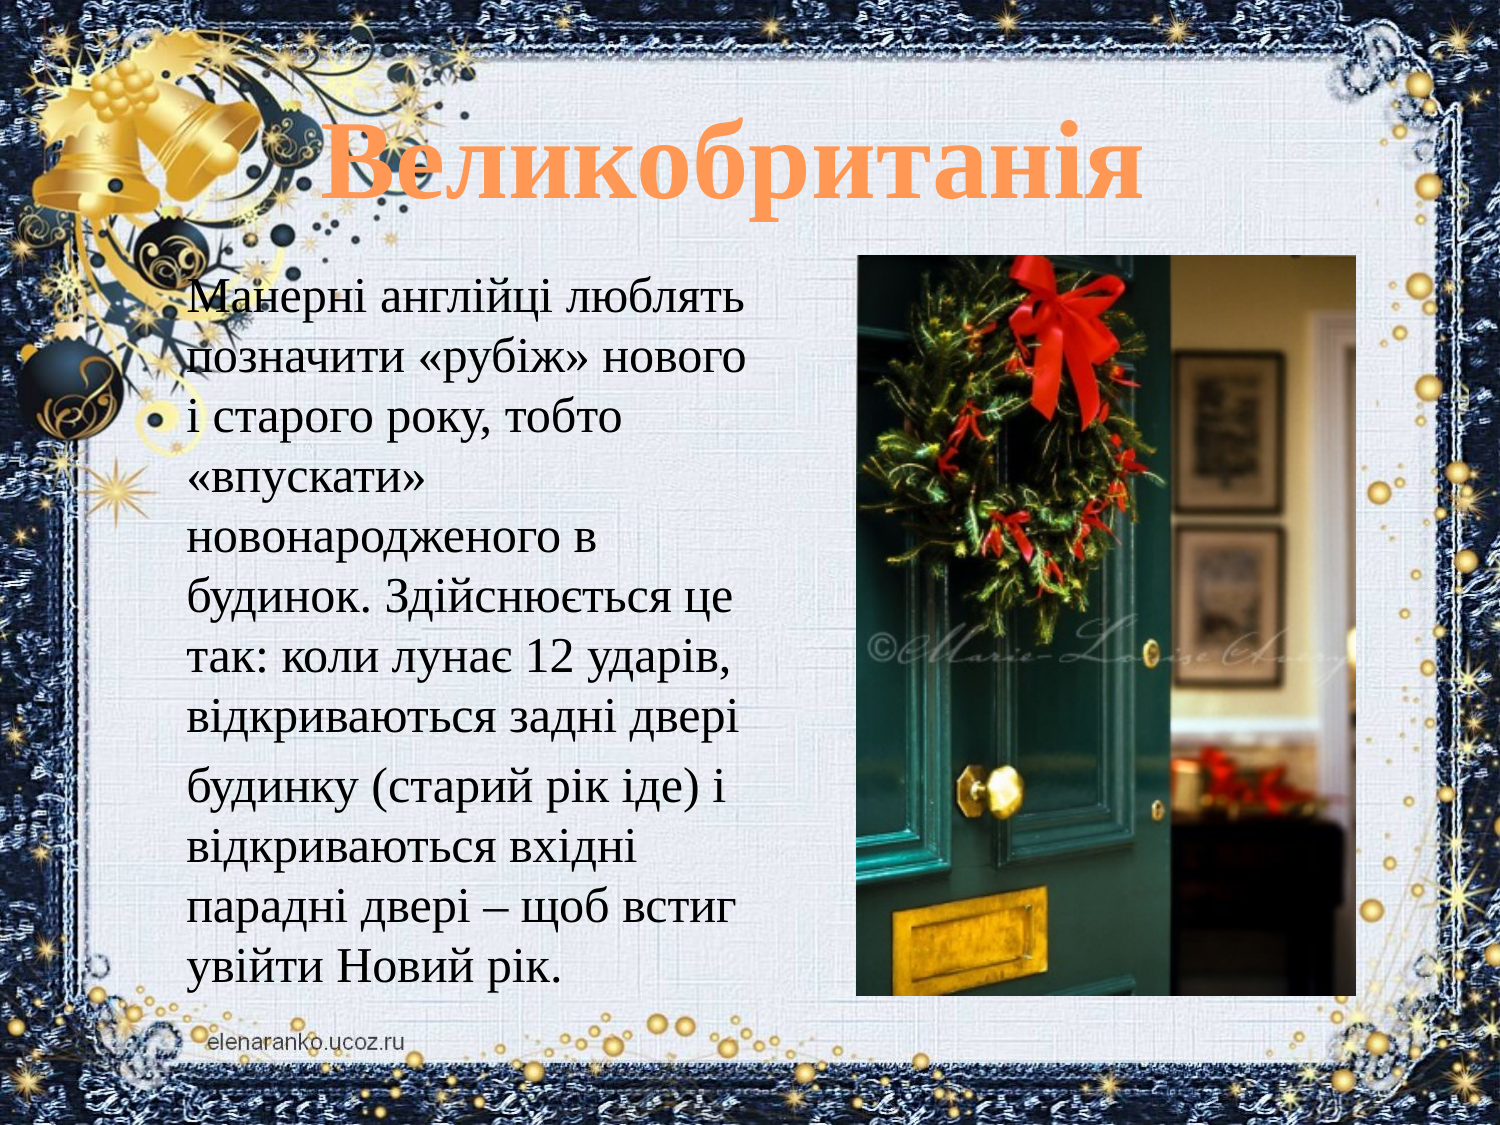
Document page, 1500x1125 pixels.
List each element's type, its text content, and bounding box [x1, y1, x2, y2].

text_box Великобританія [305, 78, 1161, 229]
picture [0, 0, 1500, 1125]
list Манерні англійці люблять позначити «рубіж» нового і старого року, тобто «впускати» новонародженого в будинок. Здійснюється це так: коли лунає 12 ударів, відкриваються задні двері будинку (старий рік іде) і відкриваються вхідні парадні двері – щоб встиг увійти Новий рік. [171, 255, 788, 1012]
